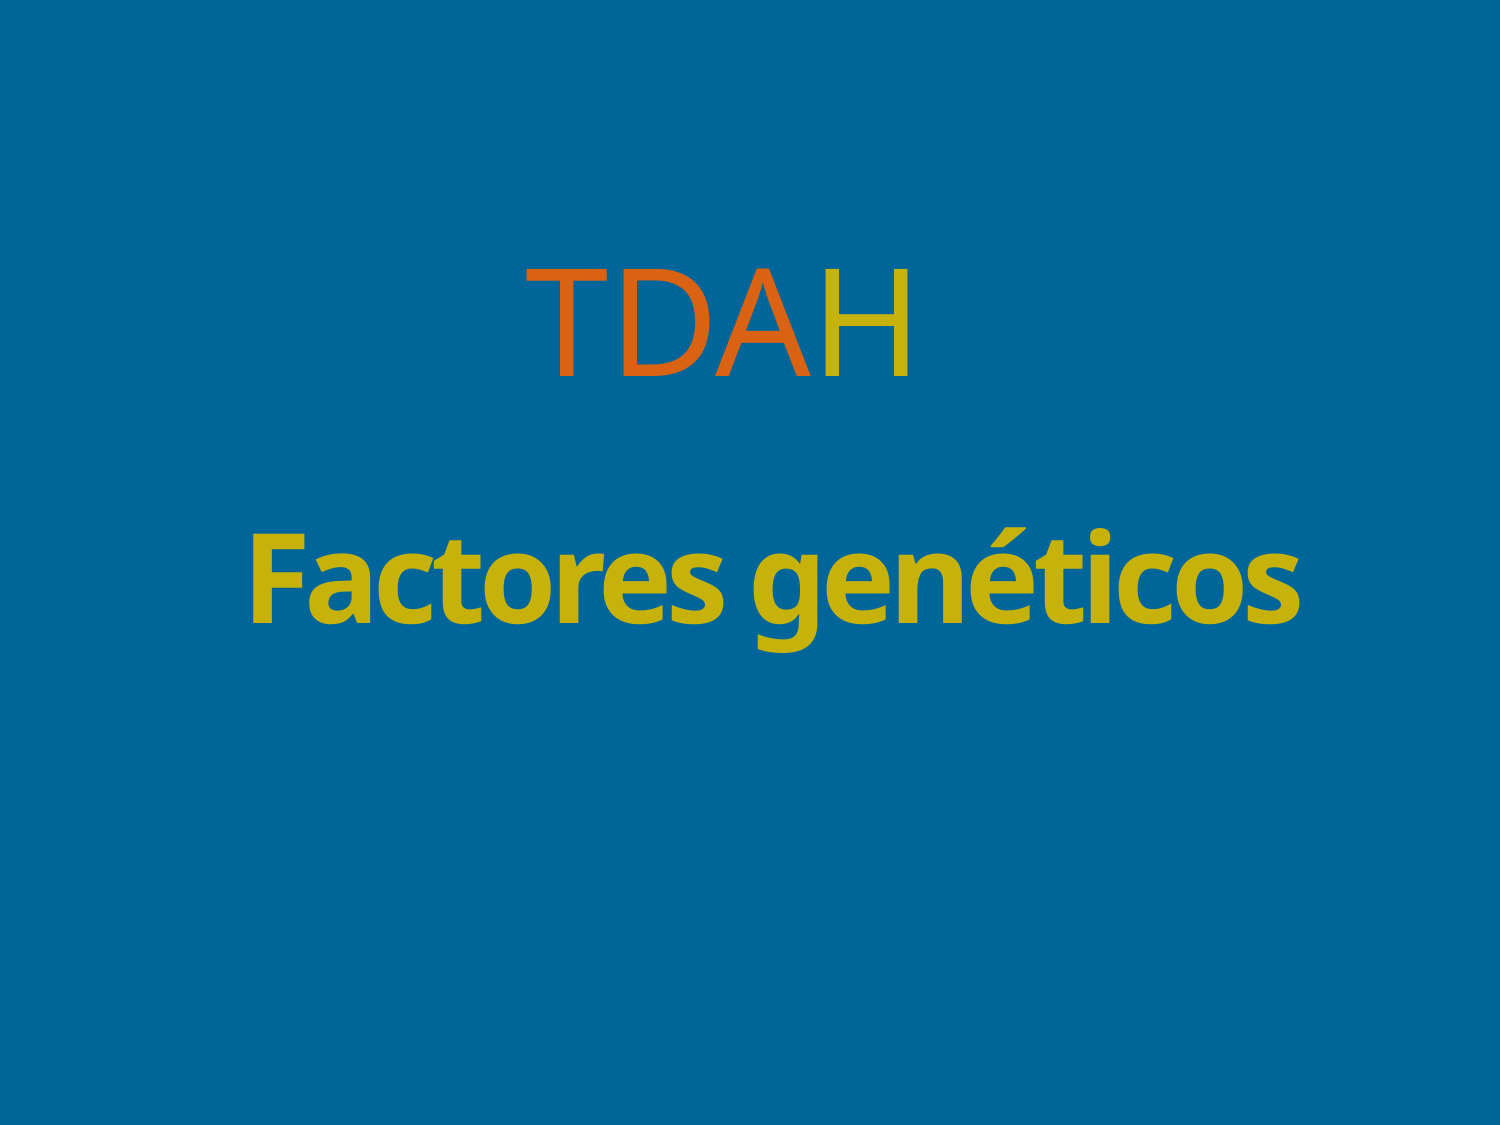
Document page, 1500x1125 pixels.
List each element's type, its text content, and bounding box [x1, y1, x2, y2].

picture [895, 269, 907, 290]
picture [527, 269, 606, 290]
picture [826, 269, 838, 290]
picture [750, 269, 776, 290]
text_box Factores genéticos [242, 420, 1407, 746]
text_box TDAH [289, 290, 1159, 420]
picture [624, 269, 700, 290]
